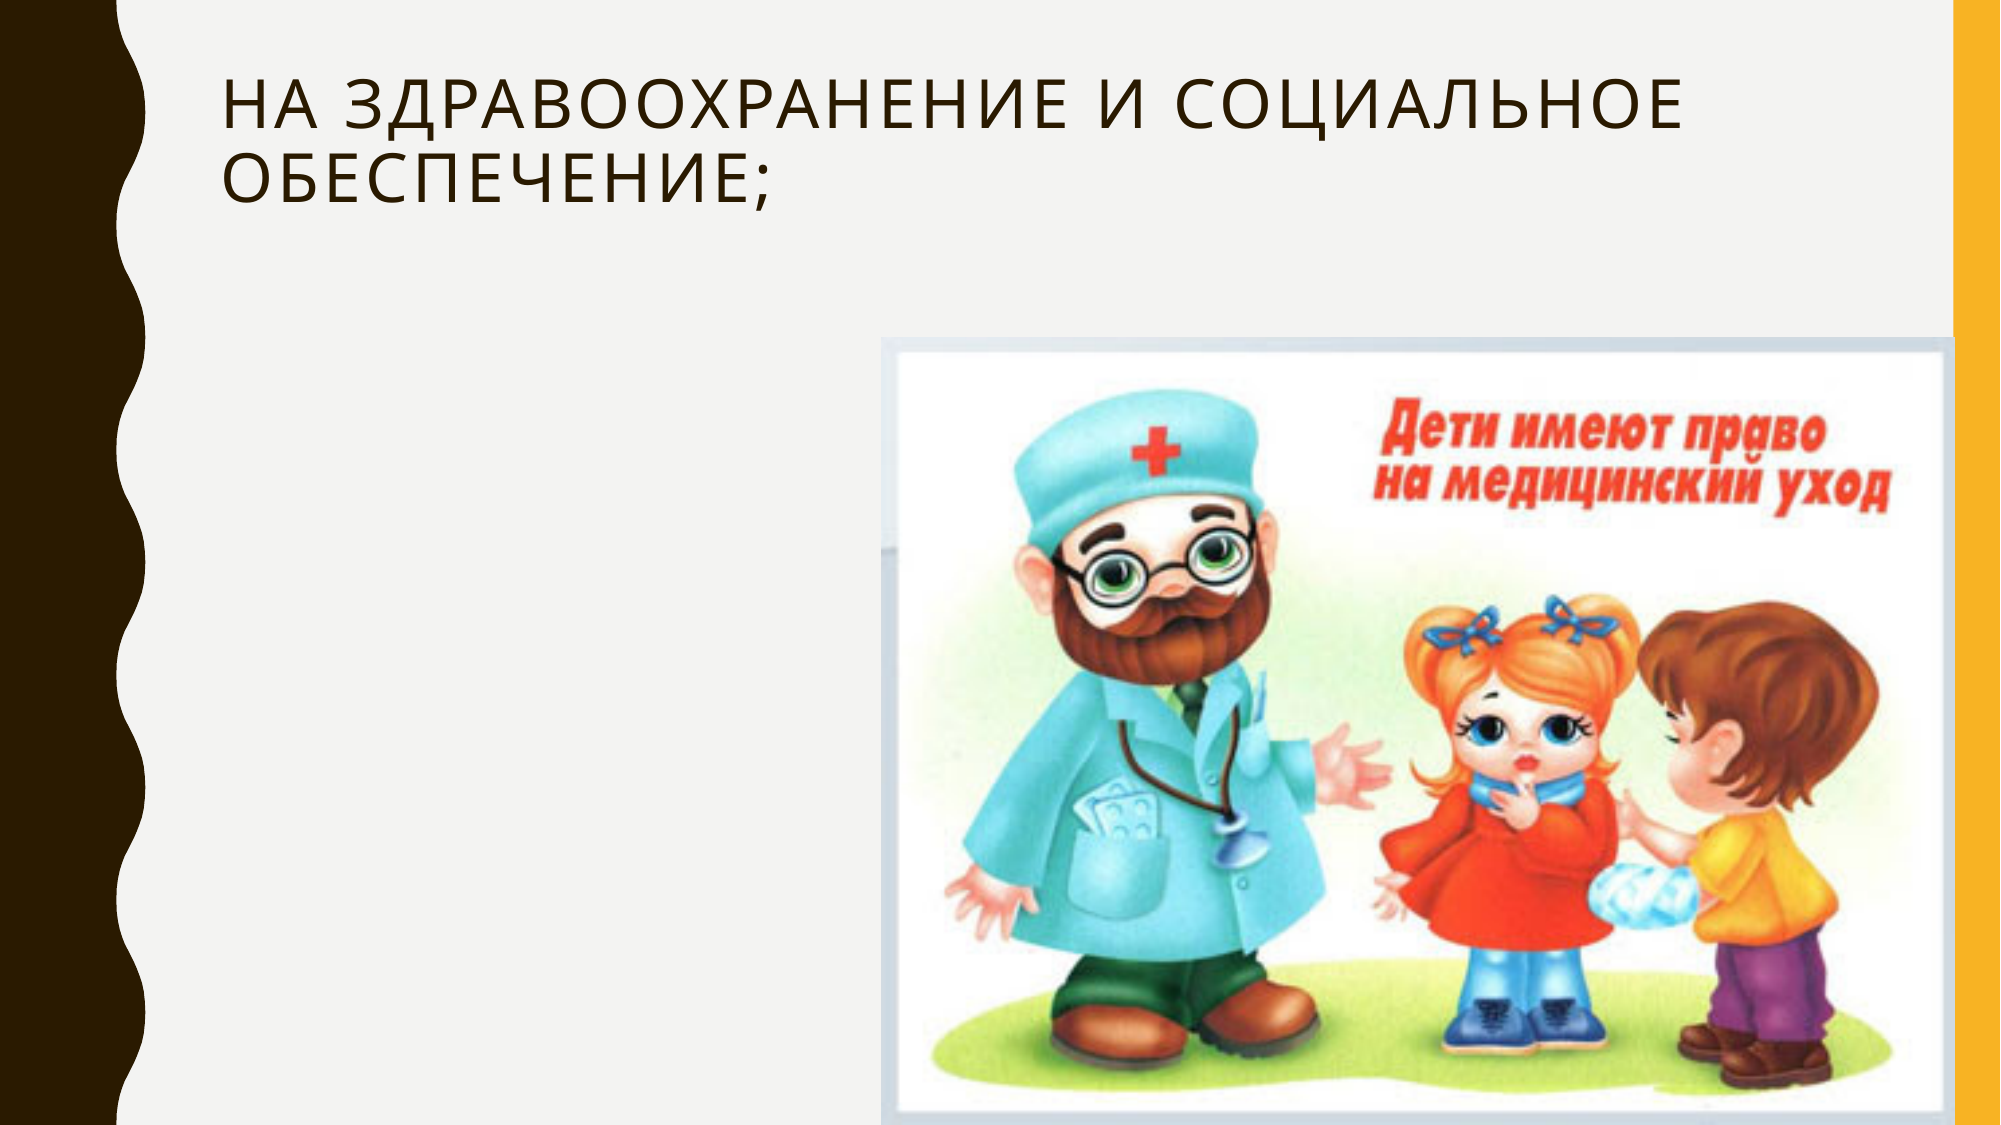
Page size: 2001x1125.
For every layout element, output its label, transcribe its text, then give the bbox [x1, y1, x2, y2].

picture [881, 337, 1955, 1125]
title на здравоохранение и социальное обеспечение; [205, 62, 1875, 308]
